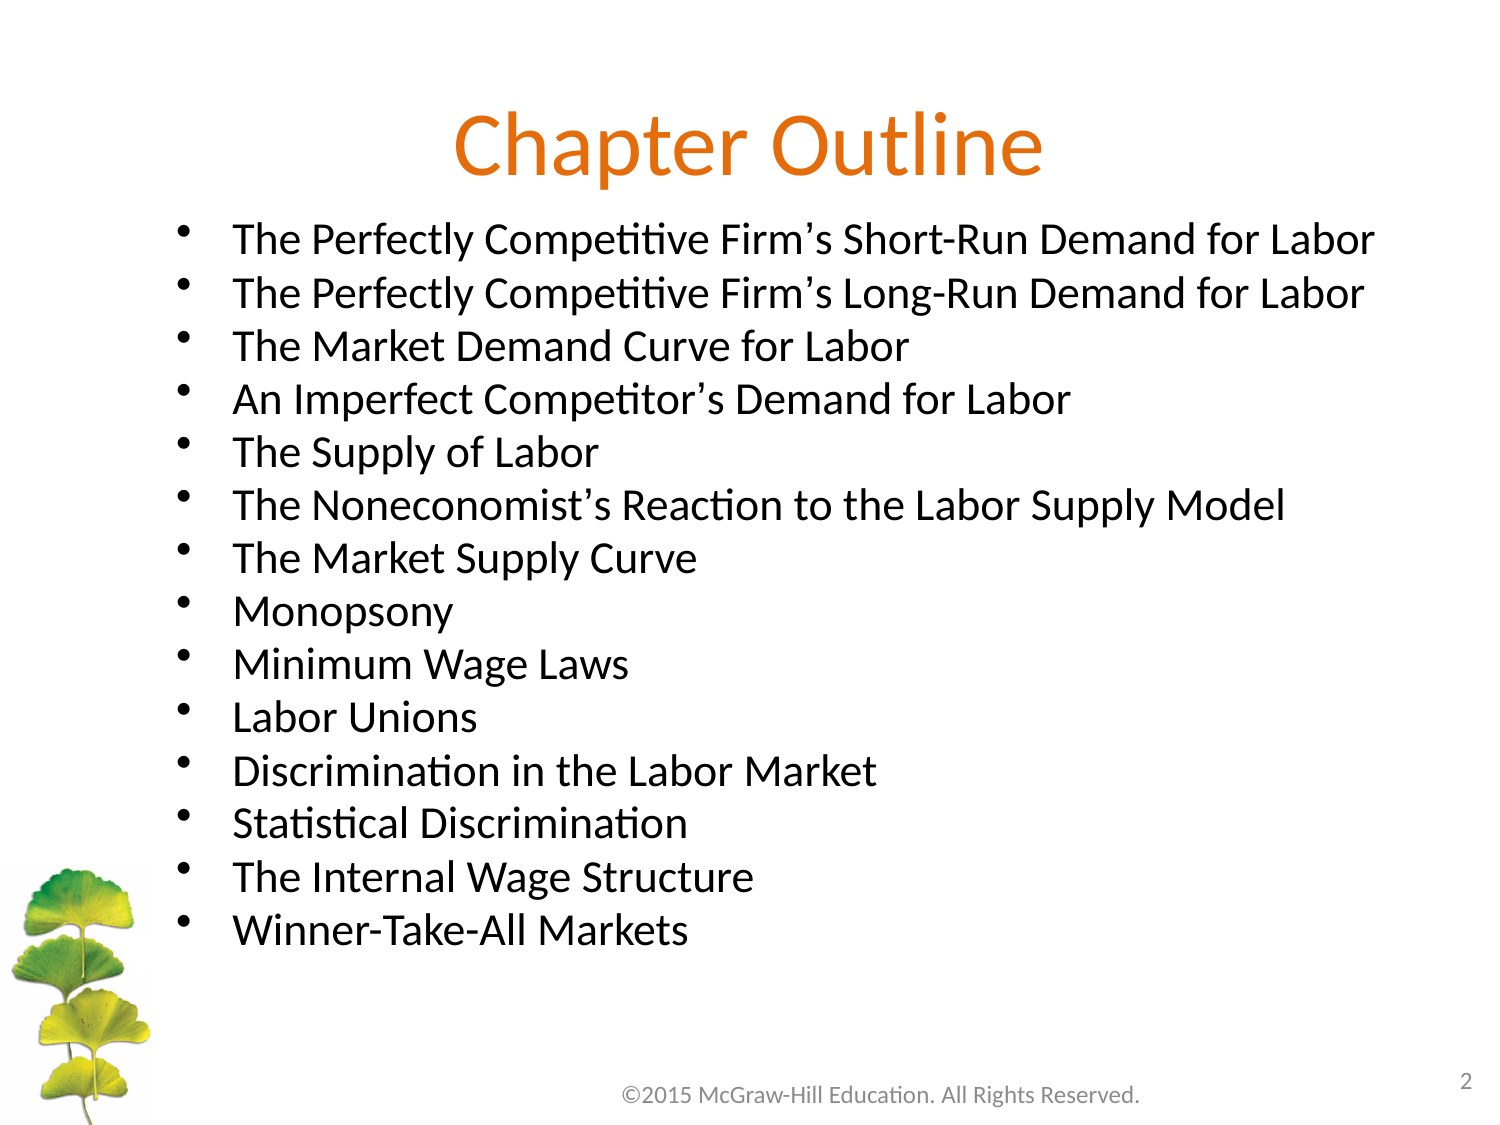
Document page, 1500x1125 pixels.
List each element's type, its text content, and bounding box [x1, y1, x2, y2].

title Chapter Outline [75, 45, 1425, 233]
slide_number 2 [1374, 1050, 1488, 1110]
picture [5, 864, 152, 1125]
footer ©2015 McGraw-Hill Education. All Rights Reserved. [587, 1064, 1175, 1124]
text_box The Perfectly Competitive Firm’s Short-Run Demand for Labor The Perfectly Competitive Firm’s Long-Run Demand for Labor The Market Demand Curve for Labor An Imperfect Competitor’s Demand for Labor The Supply of Labor The Noneconomist’s Reaction to the Labor Supply Model The Market Supply Curve Monopsony Minimum Wage Laws Labor Unions Discrimination in the Labor Market Statistical Discrimination The Internal Wage Structure Winner-Take-All Markets [161, 212, 1499, 1038]
